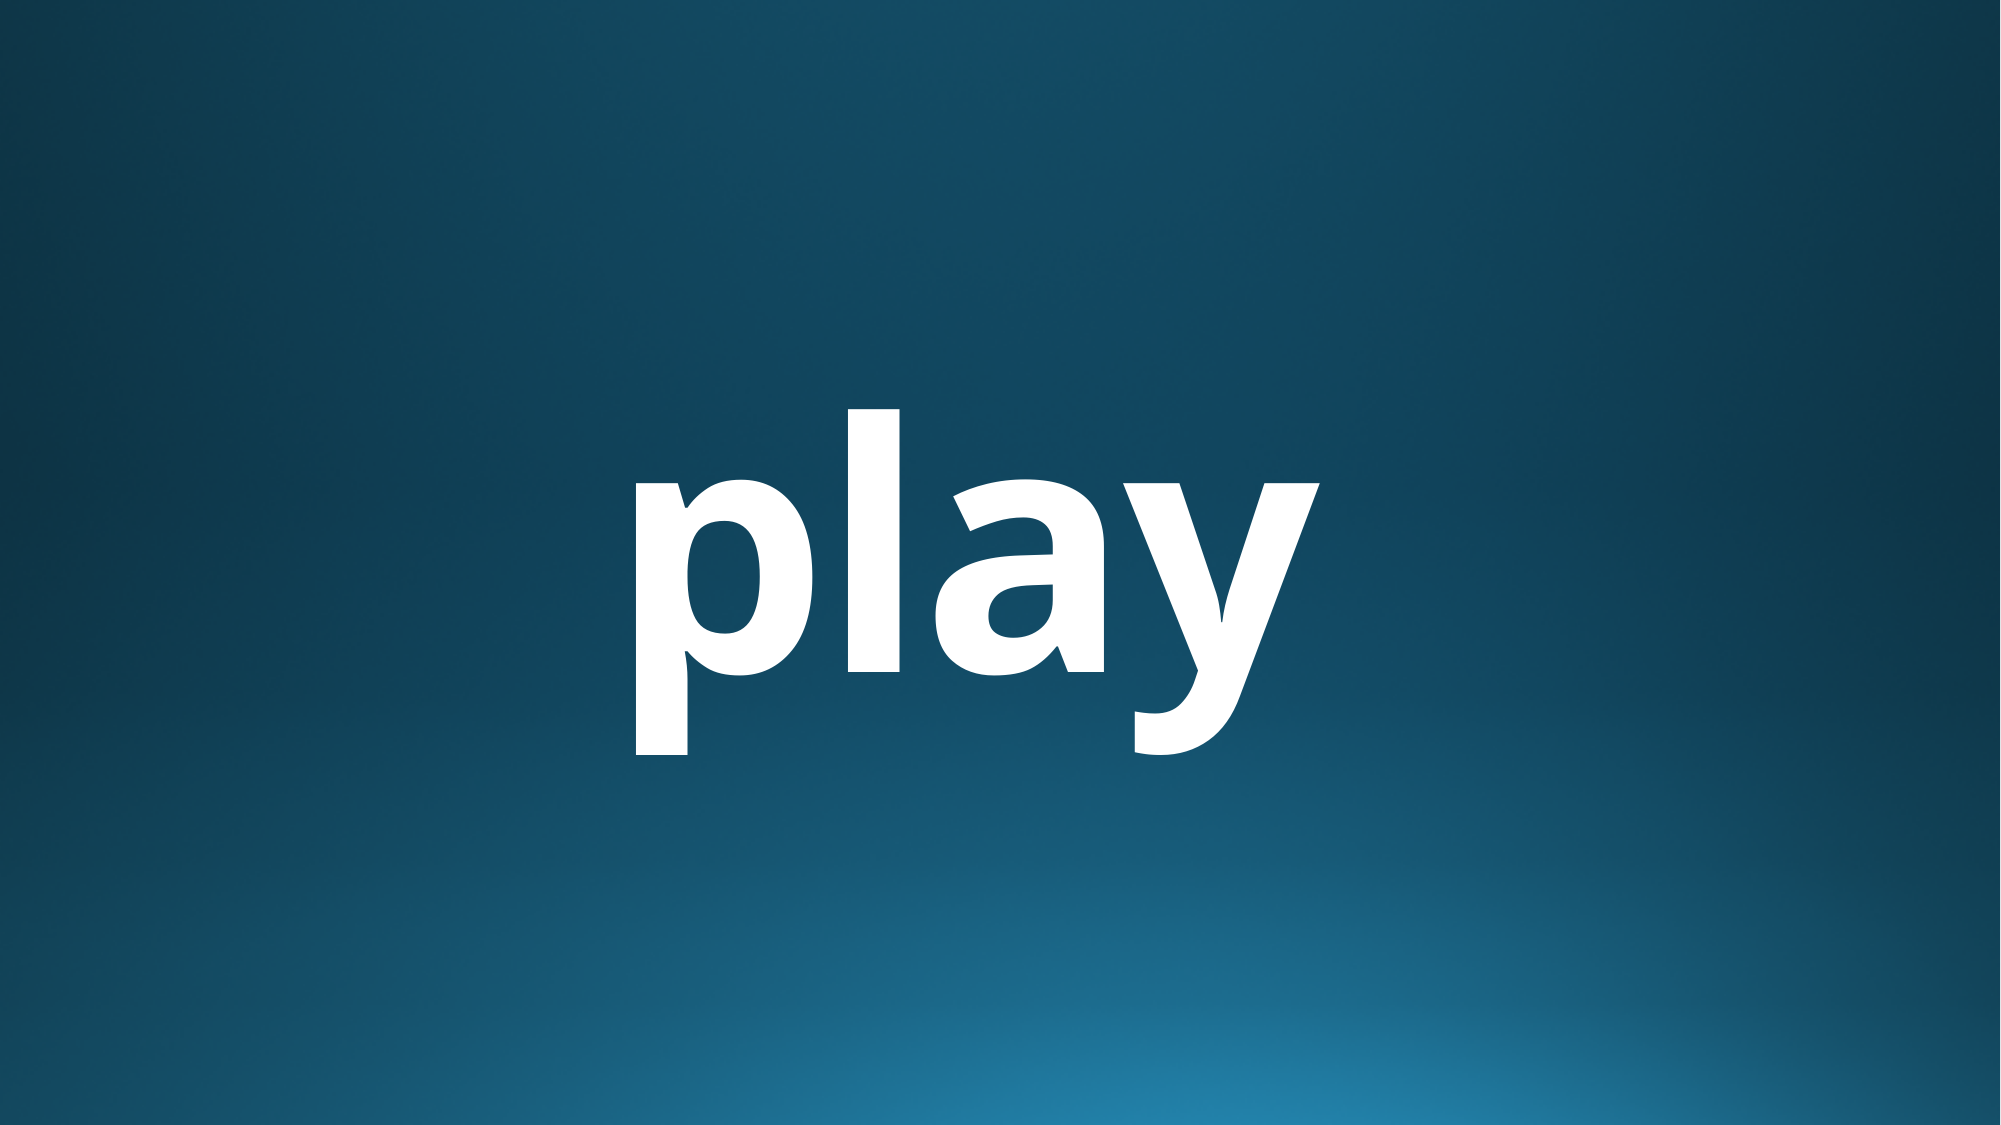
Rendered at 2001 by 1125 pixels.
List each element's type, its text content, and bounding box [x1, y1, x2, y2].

title play [215, 366, 1716, 636]
picture [0, 0, 2001, 1125]
